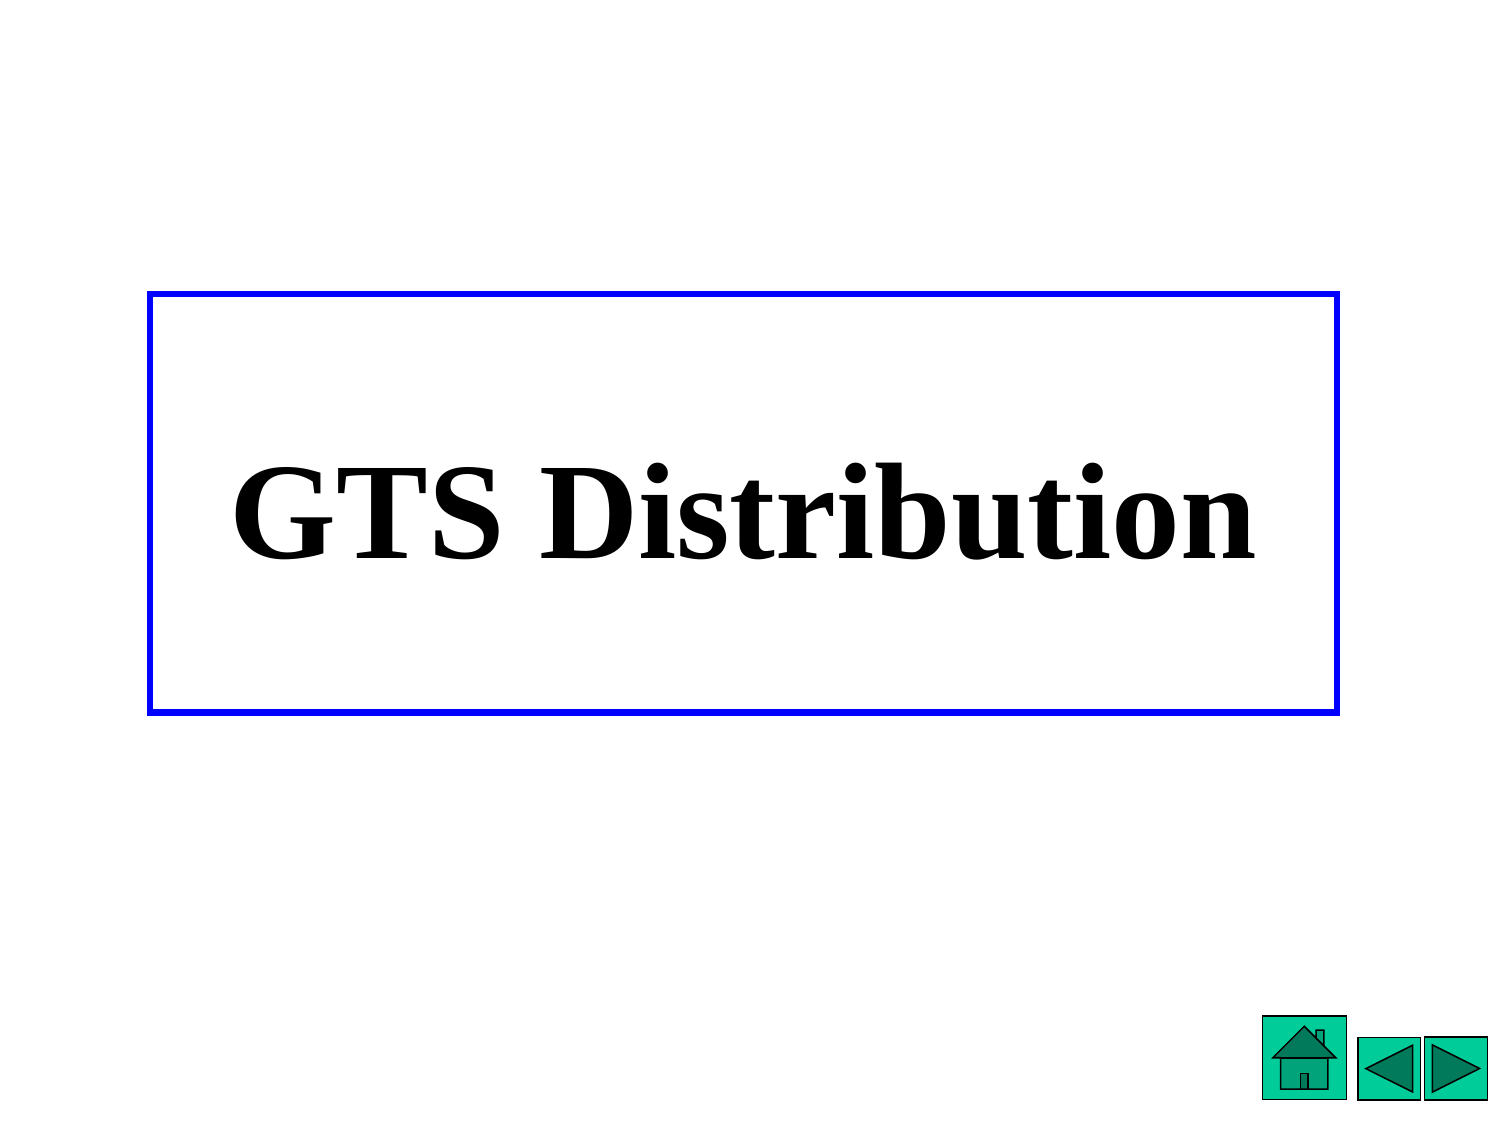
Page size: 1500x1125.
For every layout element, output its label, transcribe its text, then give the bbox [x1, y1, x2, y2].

text_box GTS Distribution [149, 293, 1338, 713]
text_box [1262, 1015, 1347, 1100]
